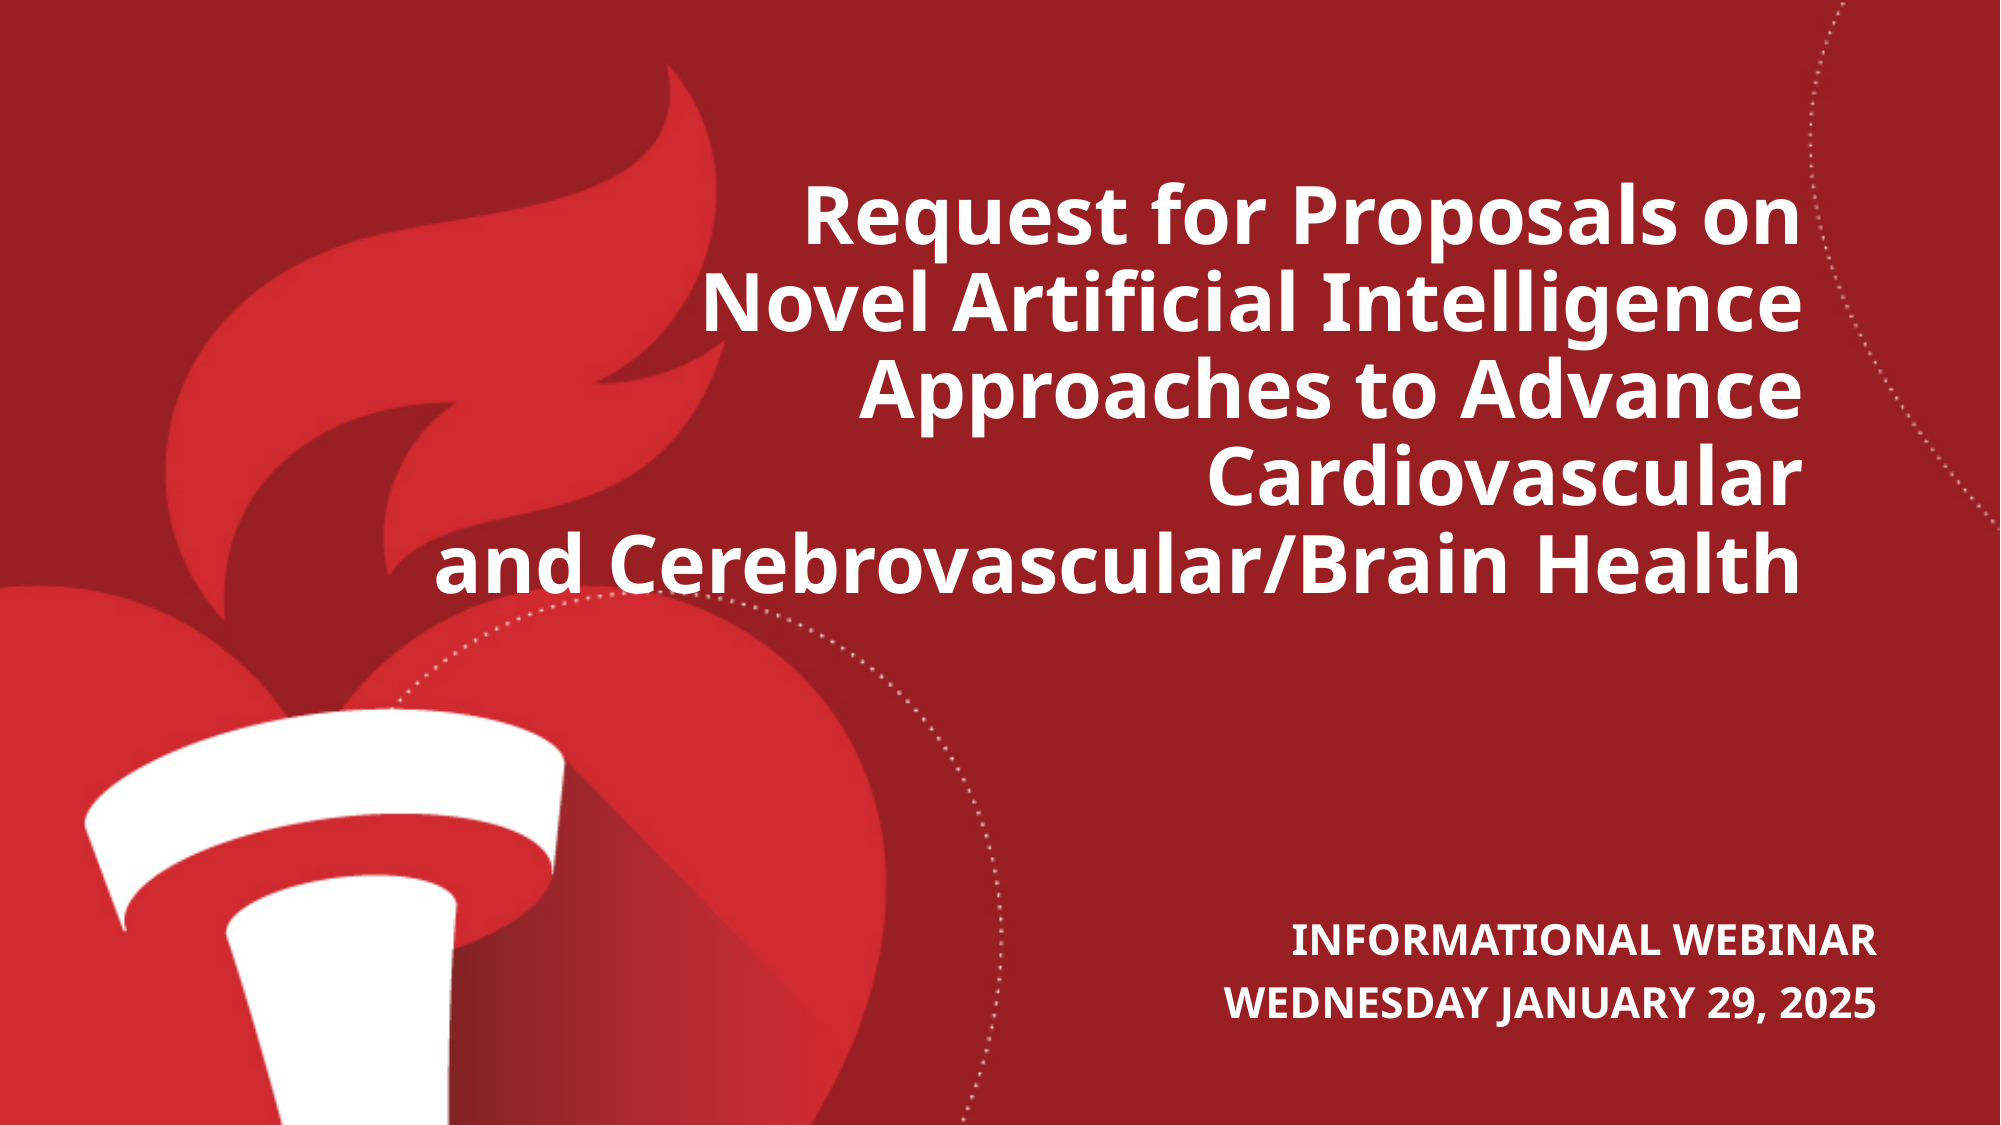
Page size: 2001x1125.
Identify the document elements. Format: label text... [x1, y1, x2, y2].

title Request for Proposals on Novel Artificial Intelligence Approaches to Advance Cardiovascular and Cerebrovascular/Brain Health [382, 99, 1820, 749]
picture [0, 0, 2000, 1125]
text_box Informational Webinar Wednesday January 29, 2025 [737, 905, 1893, 1035]
